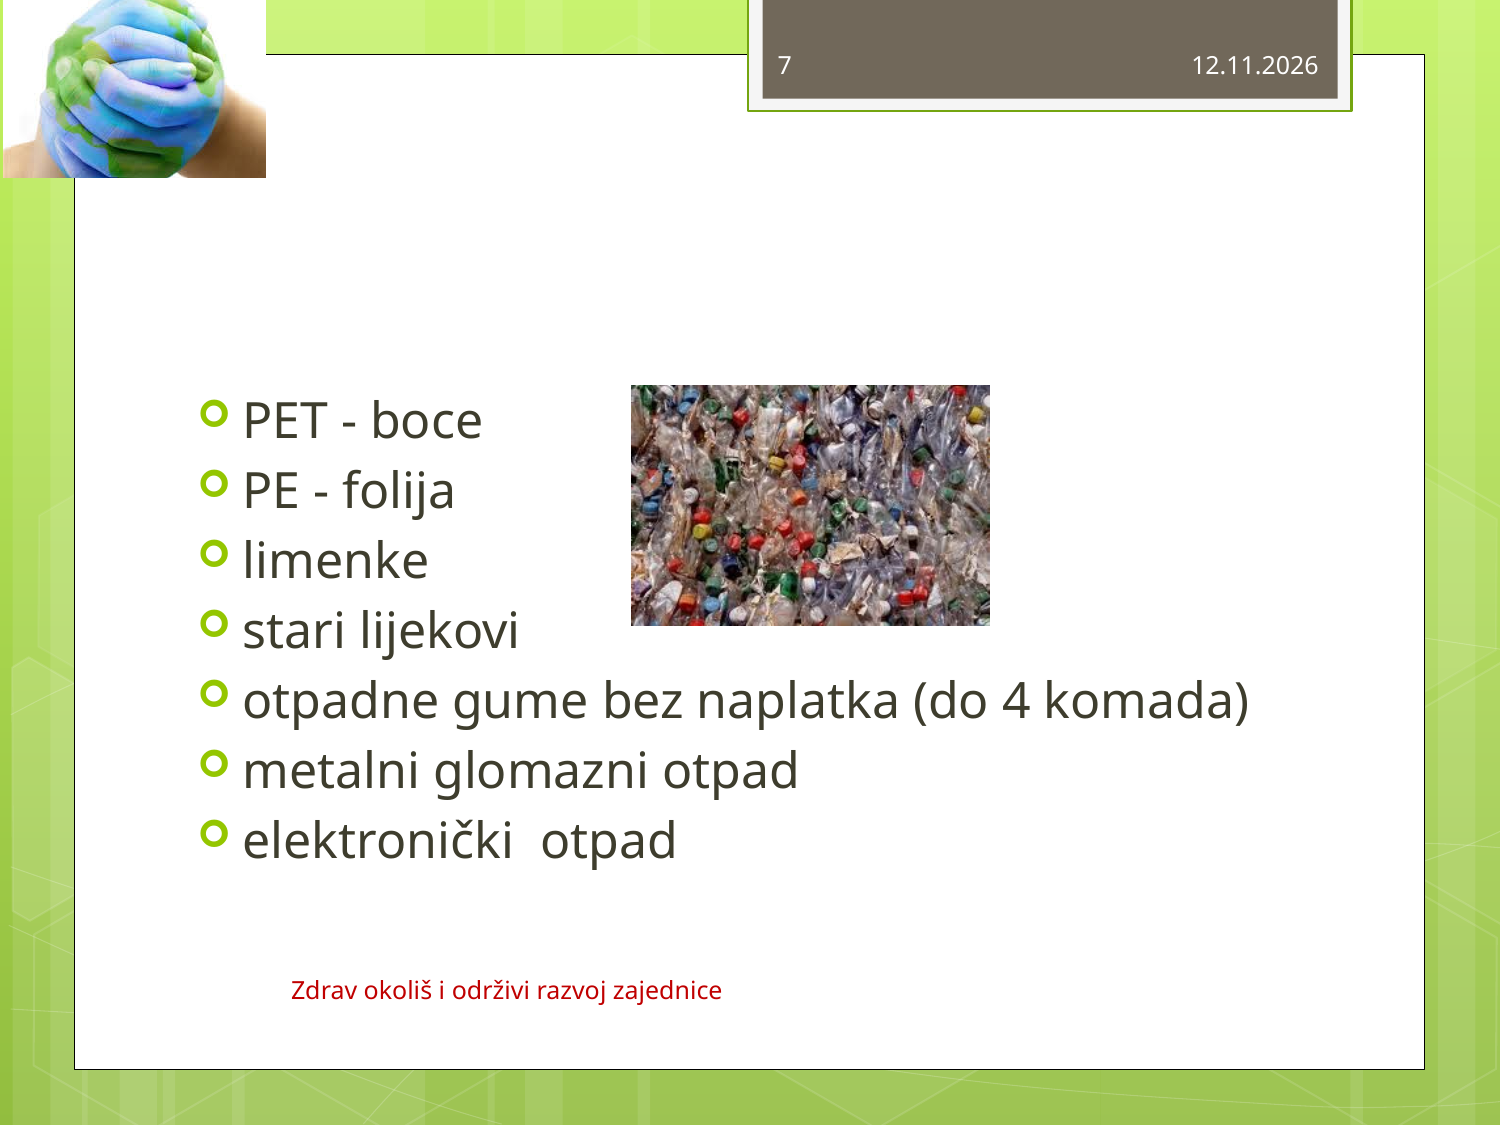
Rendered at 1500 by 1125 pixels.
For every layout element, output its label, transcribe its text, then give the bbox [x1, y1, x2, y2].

footer Zdrav okoliš i održivi razvoj zajednice [159, 960, 739, 1020]
slide_number 7 [762, 36, 982, 97]
list PET - boce PE - folija limenke stari lijekovi otpadne gume bez naplatka (do 4 komada) metalni glomazni otpad elektronički otpad [171, 381, 1283, 957]
picture [631, 385, 990, 626]
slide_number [983, 36, 1334, 97]
picture [3, 0, 266, 178]
